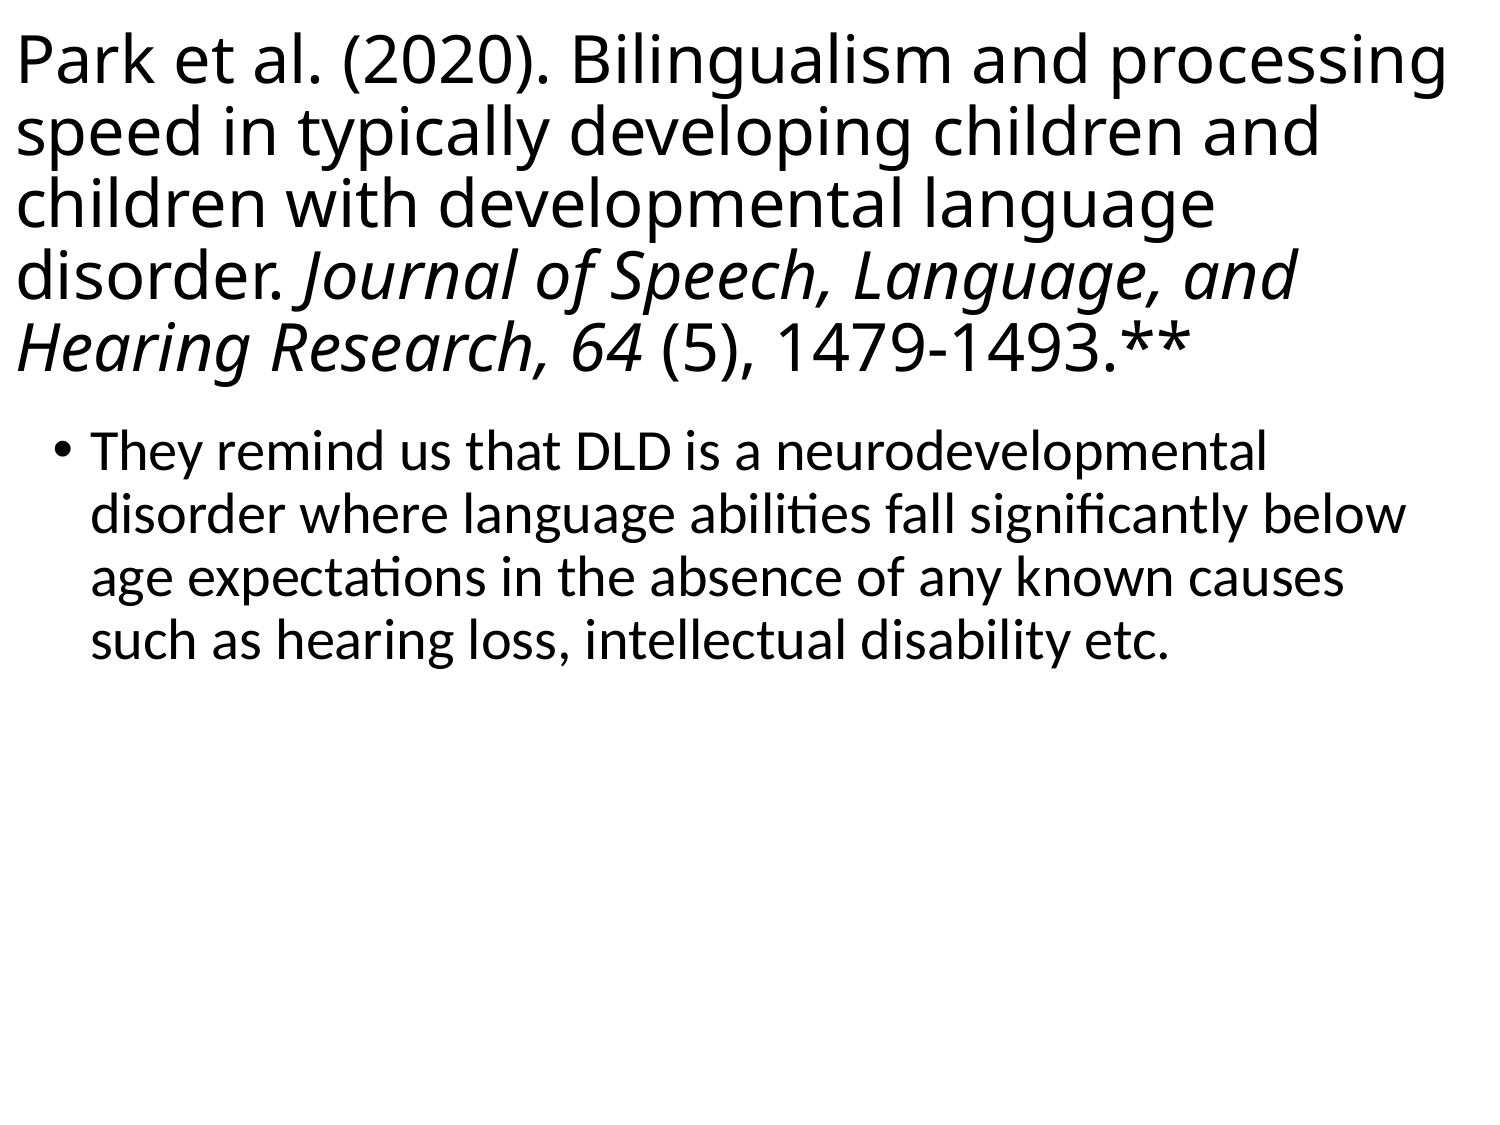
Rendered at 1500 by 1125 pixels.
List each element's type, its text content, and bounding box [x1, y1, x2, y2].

title Park et al. (2020). Bilingualism and processing speed in typically developing children and children with developmental language disorder. Journal of Speech, Language, and Hearing Research, 64 (5), 1479-1493.** [0, 0, 1488, 413]
list They remind us that DLD is a neurodevelopmental disorder where language abilities fall significantly below age expectations in the absence of any known causes such as hearing loss, intellectual disability etc. [37, 412, 1425, 870]
